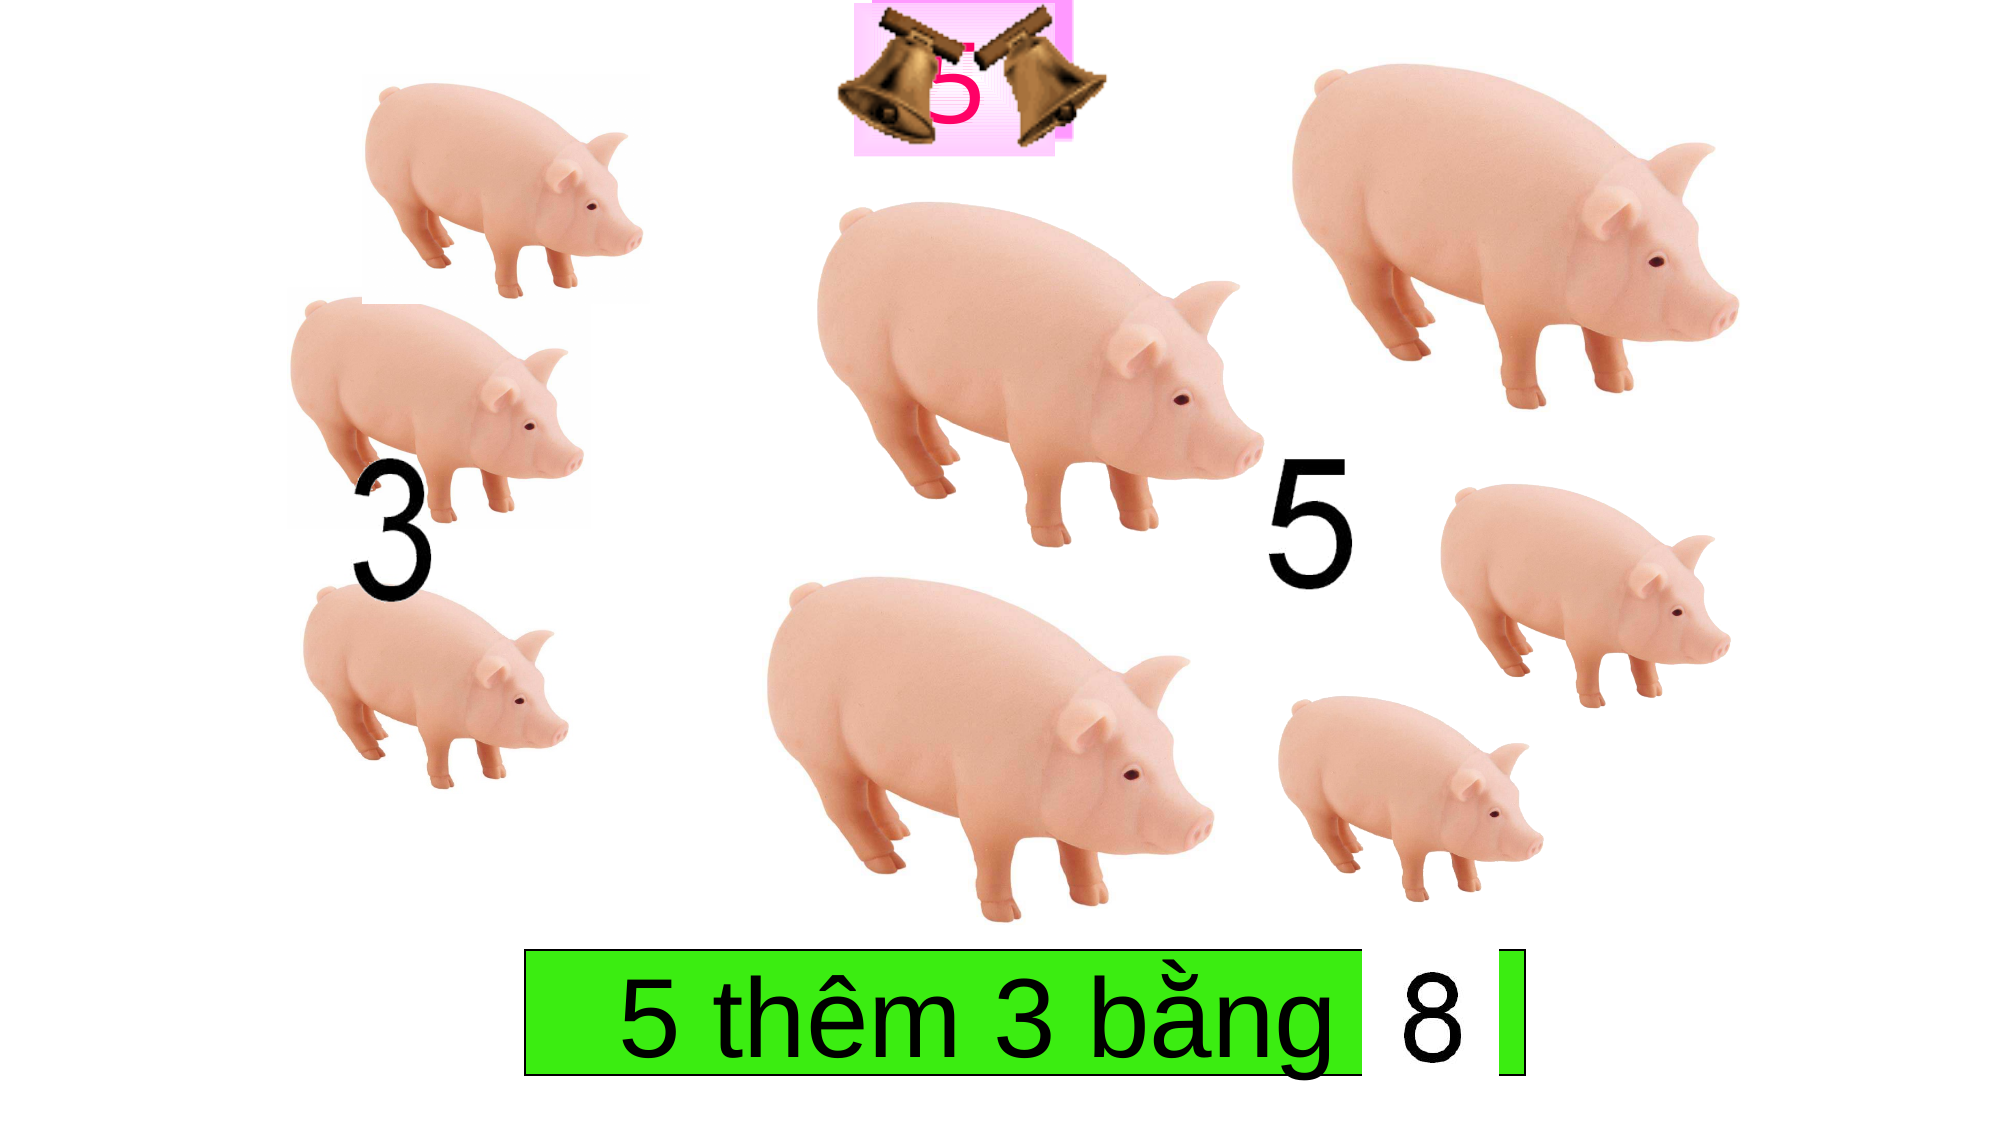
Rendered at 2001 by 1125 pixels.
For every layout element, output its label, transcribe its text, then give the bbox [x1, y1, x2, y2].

text_box 5 thêm 3 bằng ? [1499, 950, 1525, 1075]
picture [824, 0, 1124, 49]
picture [1362, 949, 1499, 1088]
picture [1237, 437, 1410, 618]
picture [312, 449, 475, 638]
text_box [762, 49, 1750, 931]
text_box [287, 74, 650, 794]
text_box 5 thêm 3 bằng ? [525, 950, 1362, 1075]
